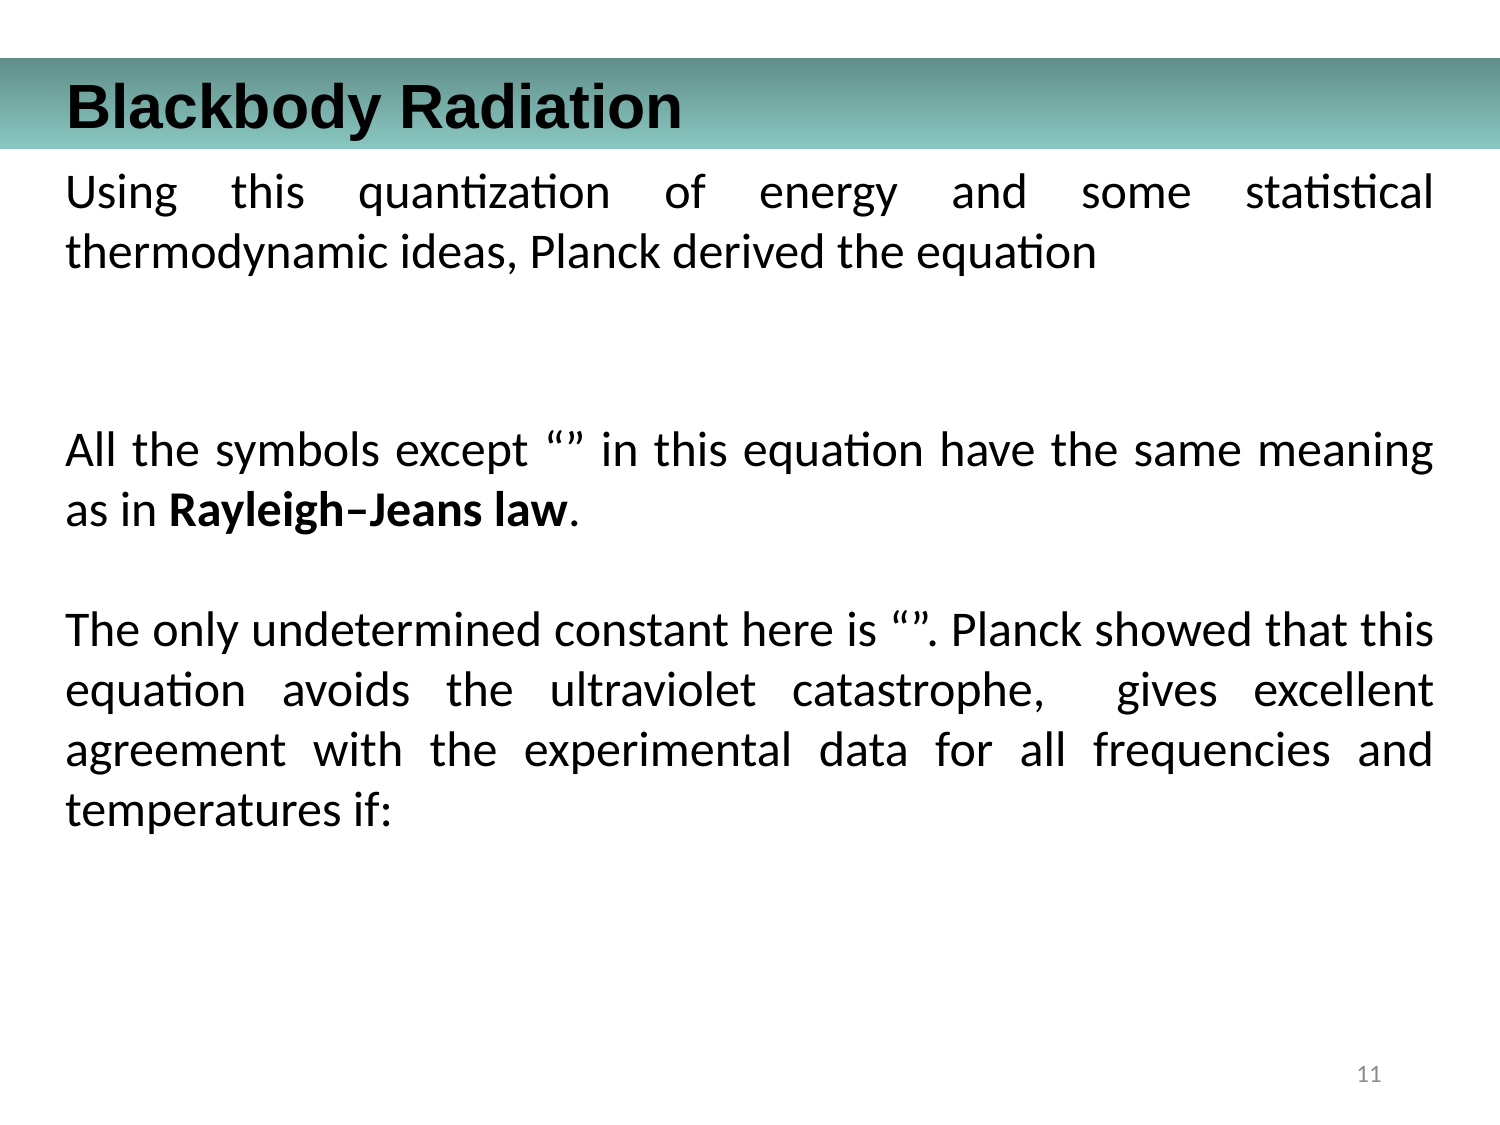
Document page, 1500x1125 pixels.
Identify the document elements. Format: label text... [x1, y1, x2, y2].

slide_number 11 [1059, 1042, 1397, 1103]
text_box Blackbody Radiation [0, 58, 1500, 149]
